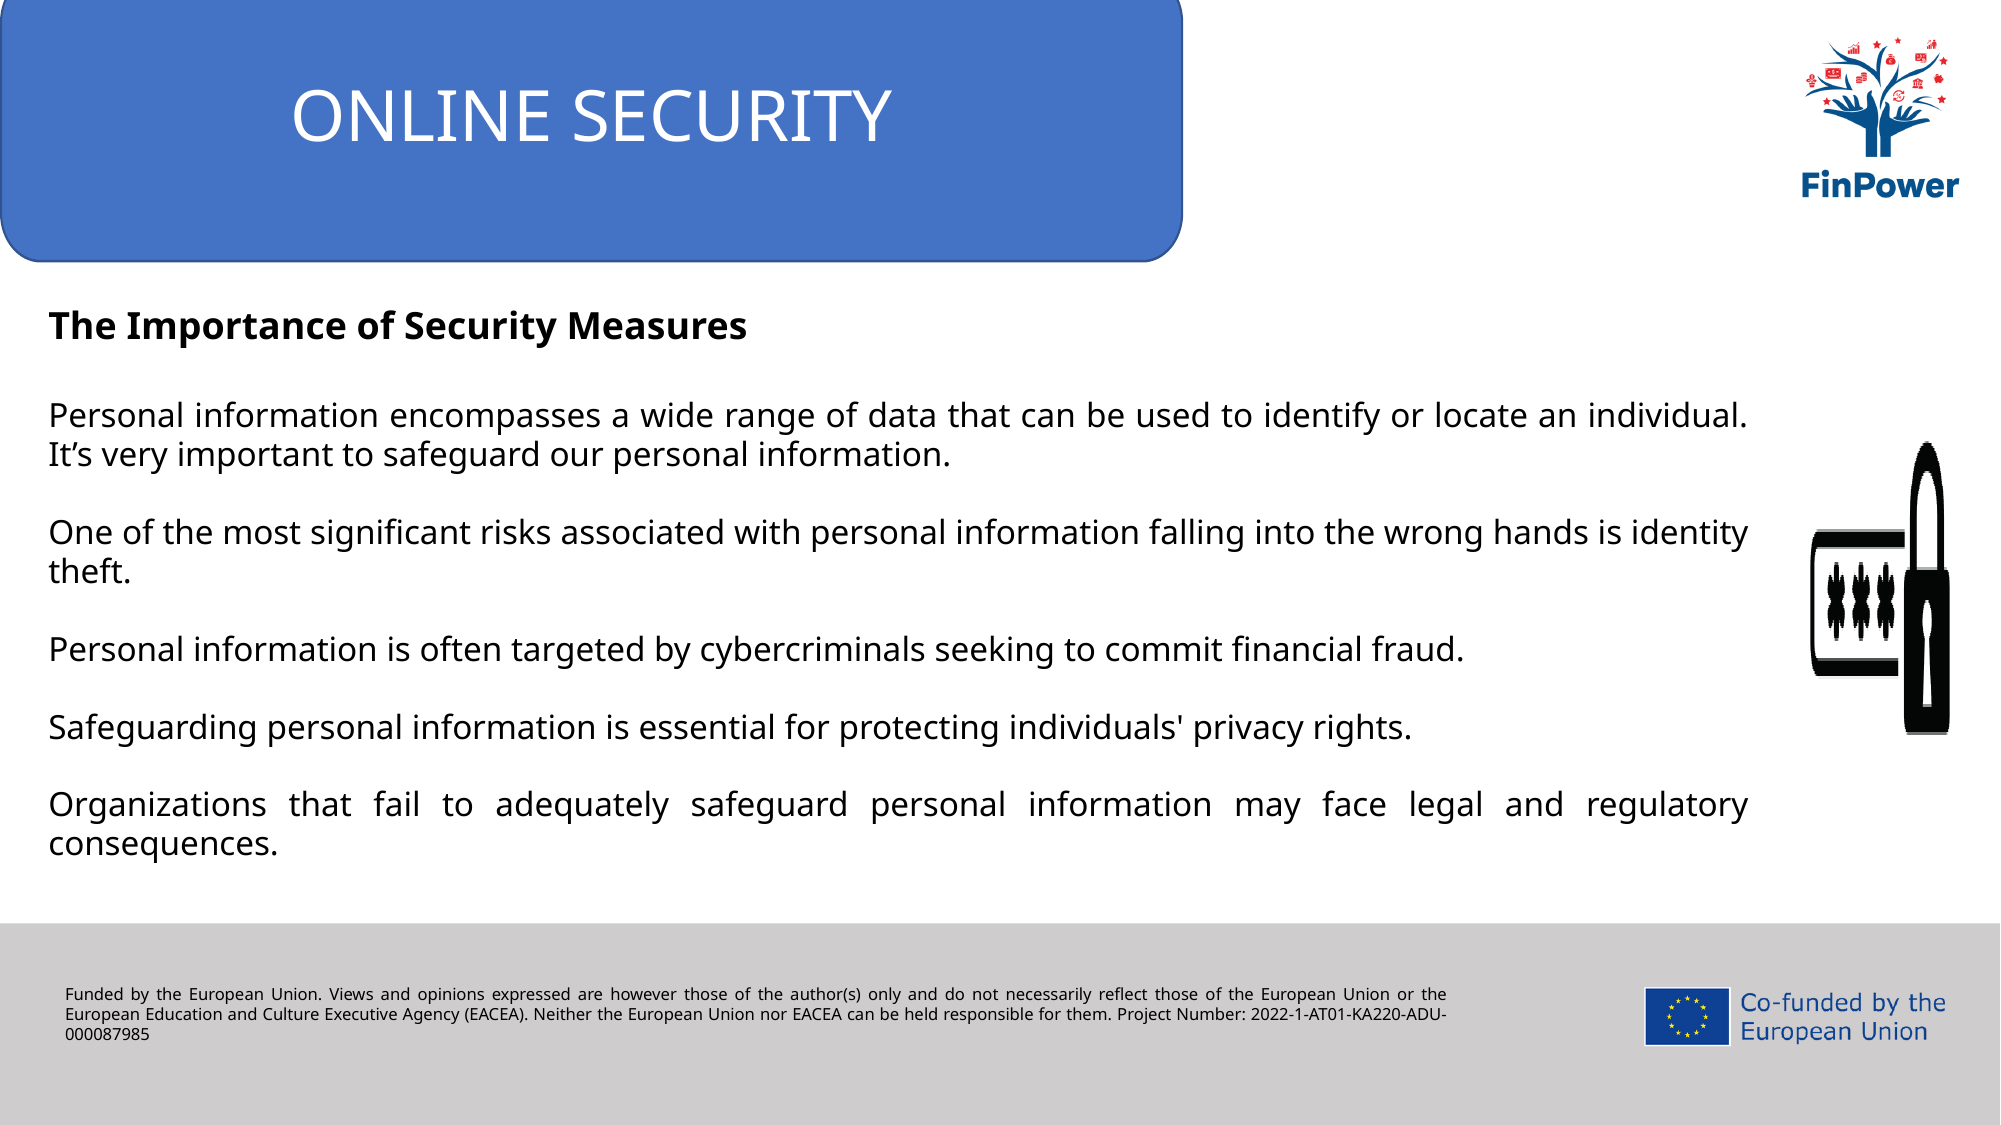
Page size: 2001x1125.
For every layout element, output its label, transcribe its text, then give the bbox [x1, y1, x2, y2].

text_box Personal information encompasses a wide range of data that can be used to identify or locate an individual. It’s very important to safeguard our personal information. One of the most significant risks associated with personal information falling into the wrong hands is identity theft. Personal information is often targeted by cybercriminals seeking to commit financial fraud. Safeguarding personal information is essential for protecting individuals' privacy rights. Organizations that fail to adequately safeguard personal information may face legal and regulatory consequences. [48, 395, 892, 863]
text_box Funded by the European Union. Views and opinions expressed are however those of the author(s) only and do not necessarily reflect those of the European Union or the European Education and Culture Executive Agency (EACEA). Neither the European Union nor EACEA can be held responsible for them. Project Number: 2022-1-AT01-KA220-ADU-000087985 [1109, 983, 1450, 1064]
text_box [0, 0, 1184, 263]
text_box [1626, 969, 1974, 1064]
text_box The Importance of Security Measures [48, 300, 892, 347]
text_box Personal information encompasses a wide range of data that can be used to identify or locate an individual. It’s very important to safeguard our personal information. One of the most significant risks associated with personal information falling into the wrong hands is identity theft. Personal information is often targeted by cybercriminals seeking to commit financial fraud. Safeguarding personal information is essential for protecting individuals' privacy rights. Organizations that fail to adequately safeguard personal information may face legal and regulatory consequences. [1109, 395, 1752, 863]
text_box [1810, 441, 1950, 735]
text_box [898, 271, 1101, 1125]
text_box Funded by the European Union. Views and opinions expressed are however those of the author(s) only and do not necessarily reflect those of the European Union or the European Education and Culture Executive Agency (EACEA). Neither the European Union nor EACEA can be held responsible for them. Project Number: 2022-1-AT01-KA220-ADU-000087985 [65, 983, 892, 1064]
text_box [1799, 29, 1960, 207]
